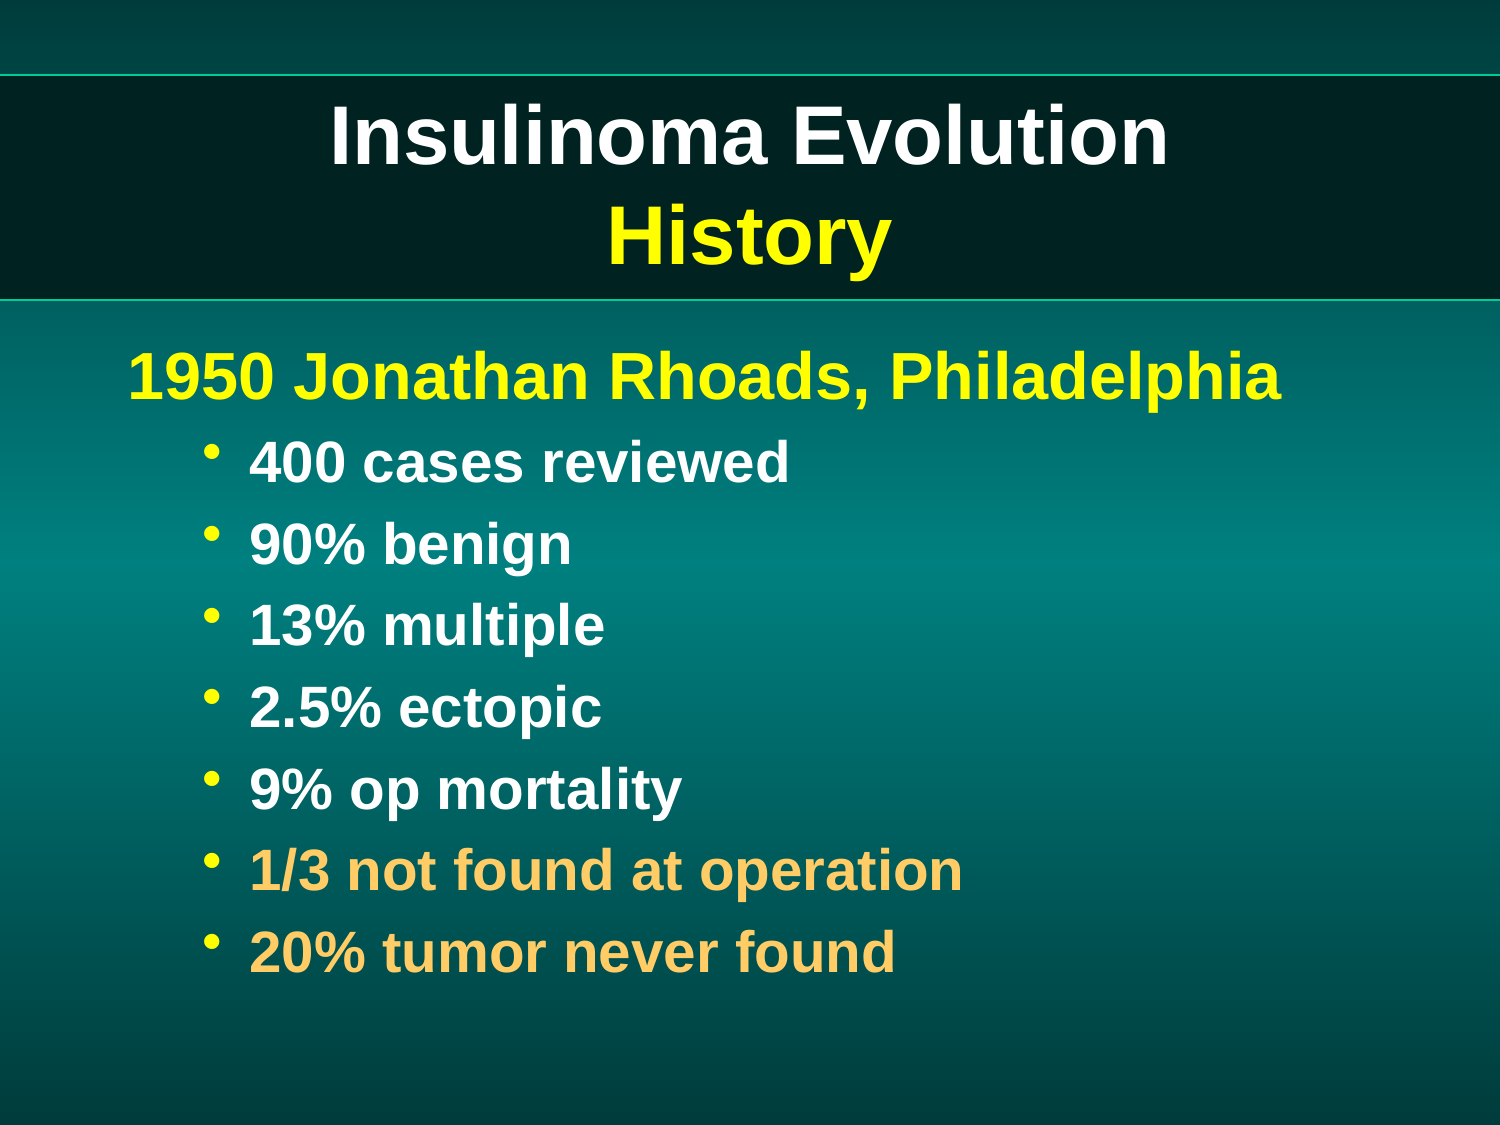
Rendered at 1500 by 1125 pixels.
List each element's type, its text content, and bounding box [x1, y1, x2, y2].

list 1950 Jonathan Rhoads, Philadelphia 400 cases reviewed 90% benign 13% multiple 2.5% ectopic 9% op mortality 1/3 not found at operation 20% tumor never found [112, 324, 1388, 1000]
title Insulinoma Evolution History [0, 75, 1500, 288]
